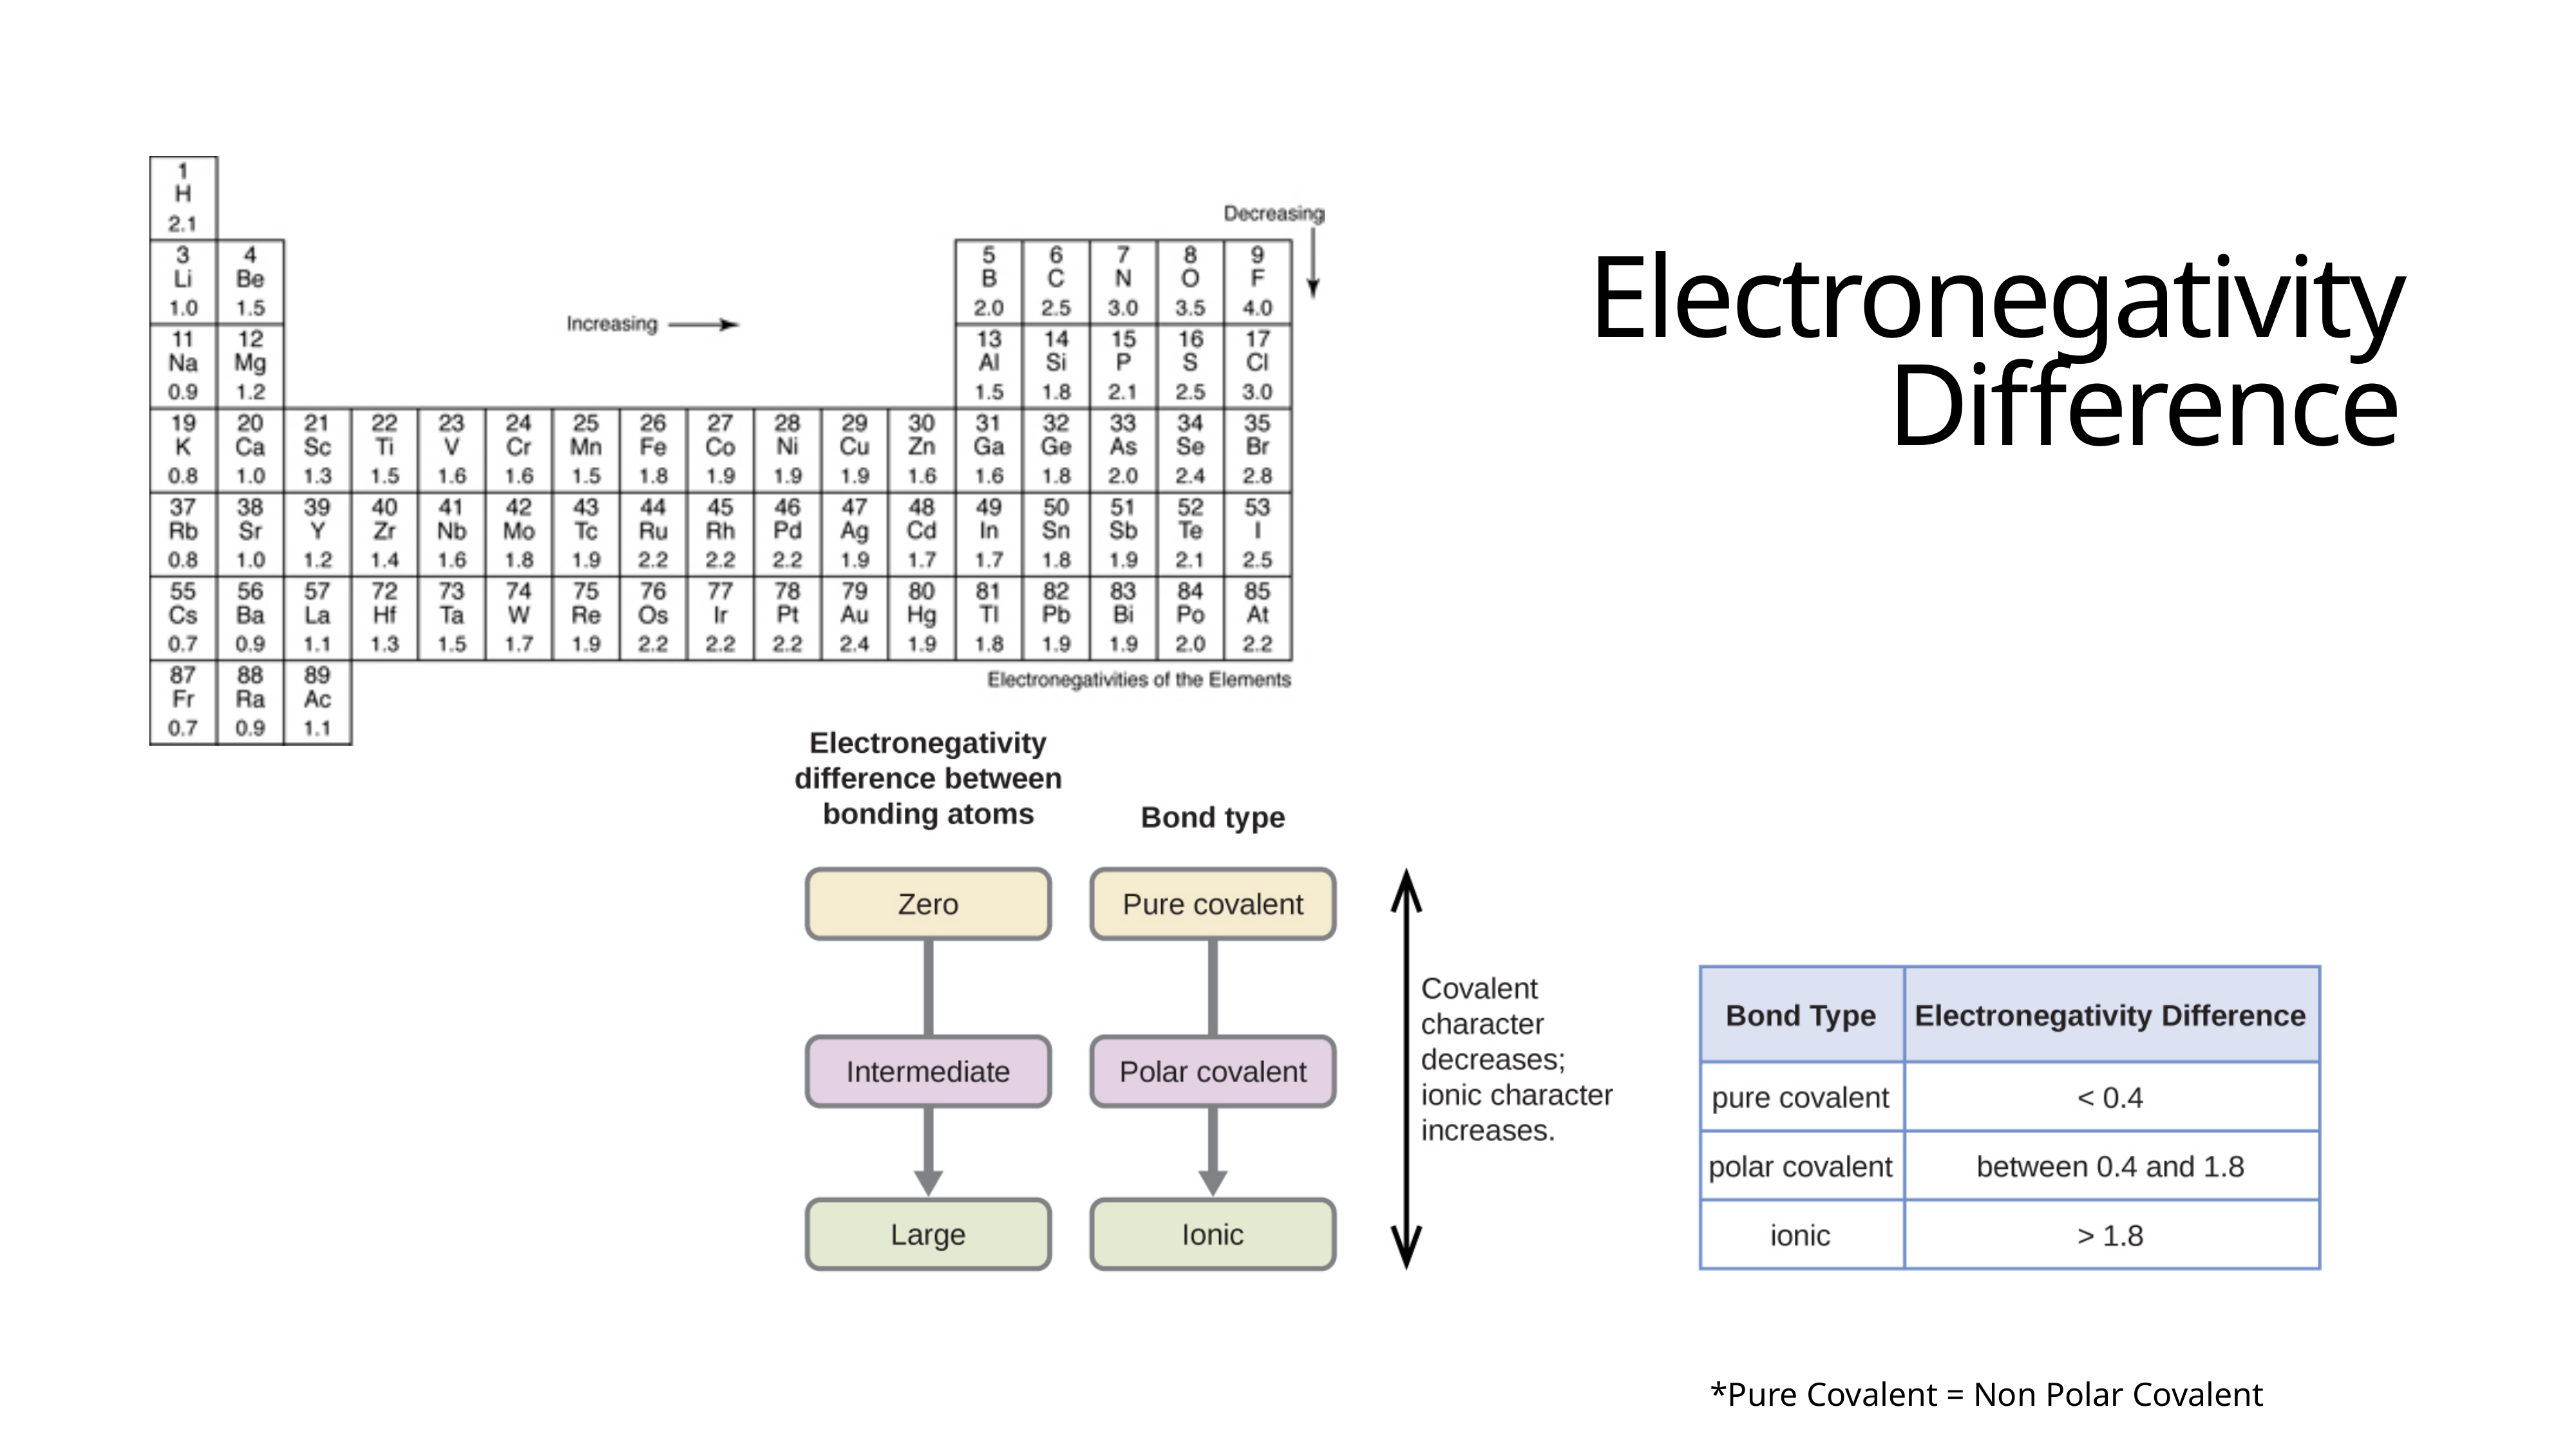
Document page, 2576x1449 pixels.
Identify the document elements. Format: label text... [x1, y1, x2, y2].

title Electronegativity Difference [1491, 171, 2409, 473]
text_box *Pure Covalent = Non Polar Covalent [1680, 1368, 2294, 1418]
picture [149, 155, 2327, 1277]
